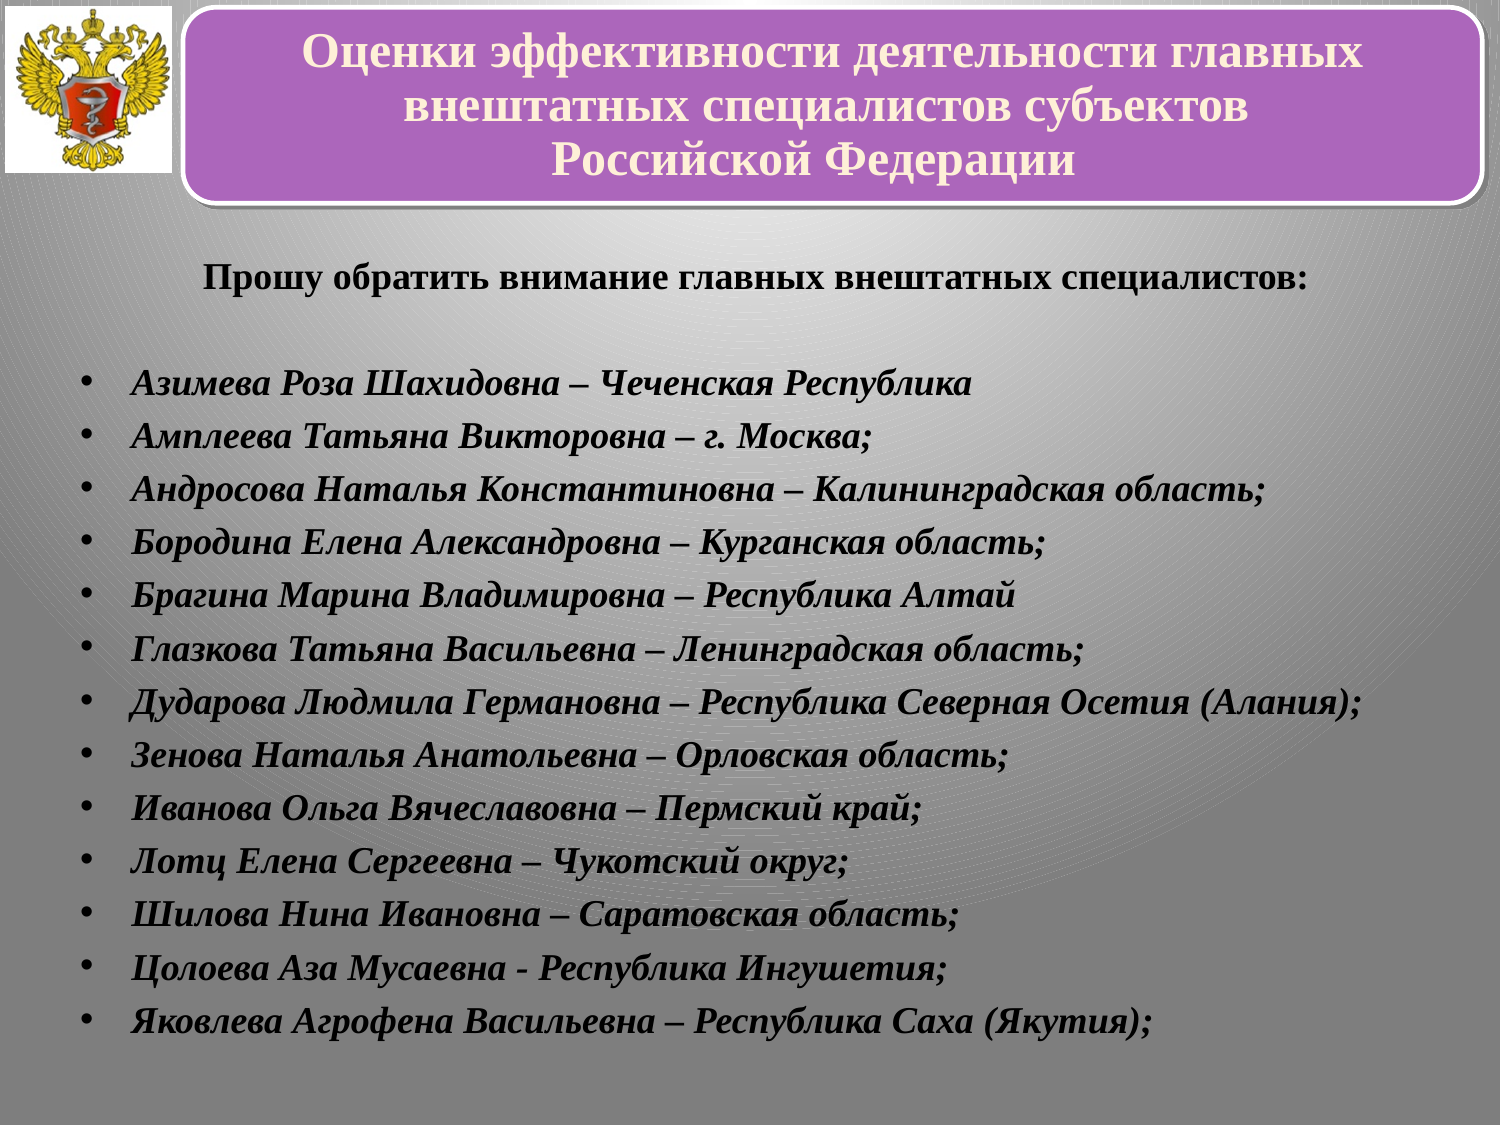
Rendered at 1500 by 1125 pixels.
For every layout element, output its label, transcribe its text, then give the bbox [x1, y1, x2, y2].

list Прошу обратить внимание главных внештатных специалистов: Азимева Роза Шахидовна – Чеченская Республика Амплеева Татьяна Викторовна – г. Москва; Андросова Наталья Константиновна – Калининградская область; Бородина Елена Александровна – Курганская область; Брагина Марина Владимировна – Республика Алтай Глазкова Татьяна Васильевна – Ленинградская область; Дударова Людмила Германовна – Республика Северная Осетия (Алания); Зенова Наталья Анатольевна – Орловская область; Иванова Ольга Вячеславовна – Пермский край; Лотц Елена Сергеевна – Чукотский округ; Шилова Нина Ивановна – Саратовская область; Цолоева Аза Мусаевна - Республика Ингушетия; Яковлева Агрофена Васильевна – Республика Саха (Якутия); [64, 243, 1449, 1071]
text_box Оценки эффективности деятельности главных внештатных специалистов субъектов Российской Федерации [182, 7, 1483, 204]
picture [5, 6, 172, 173]
